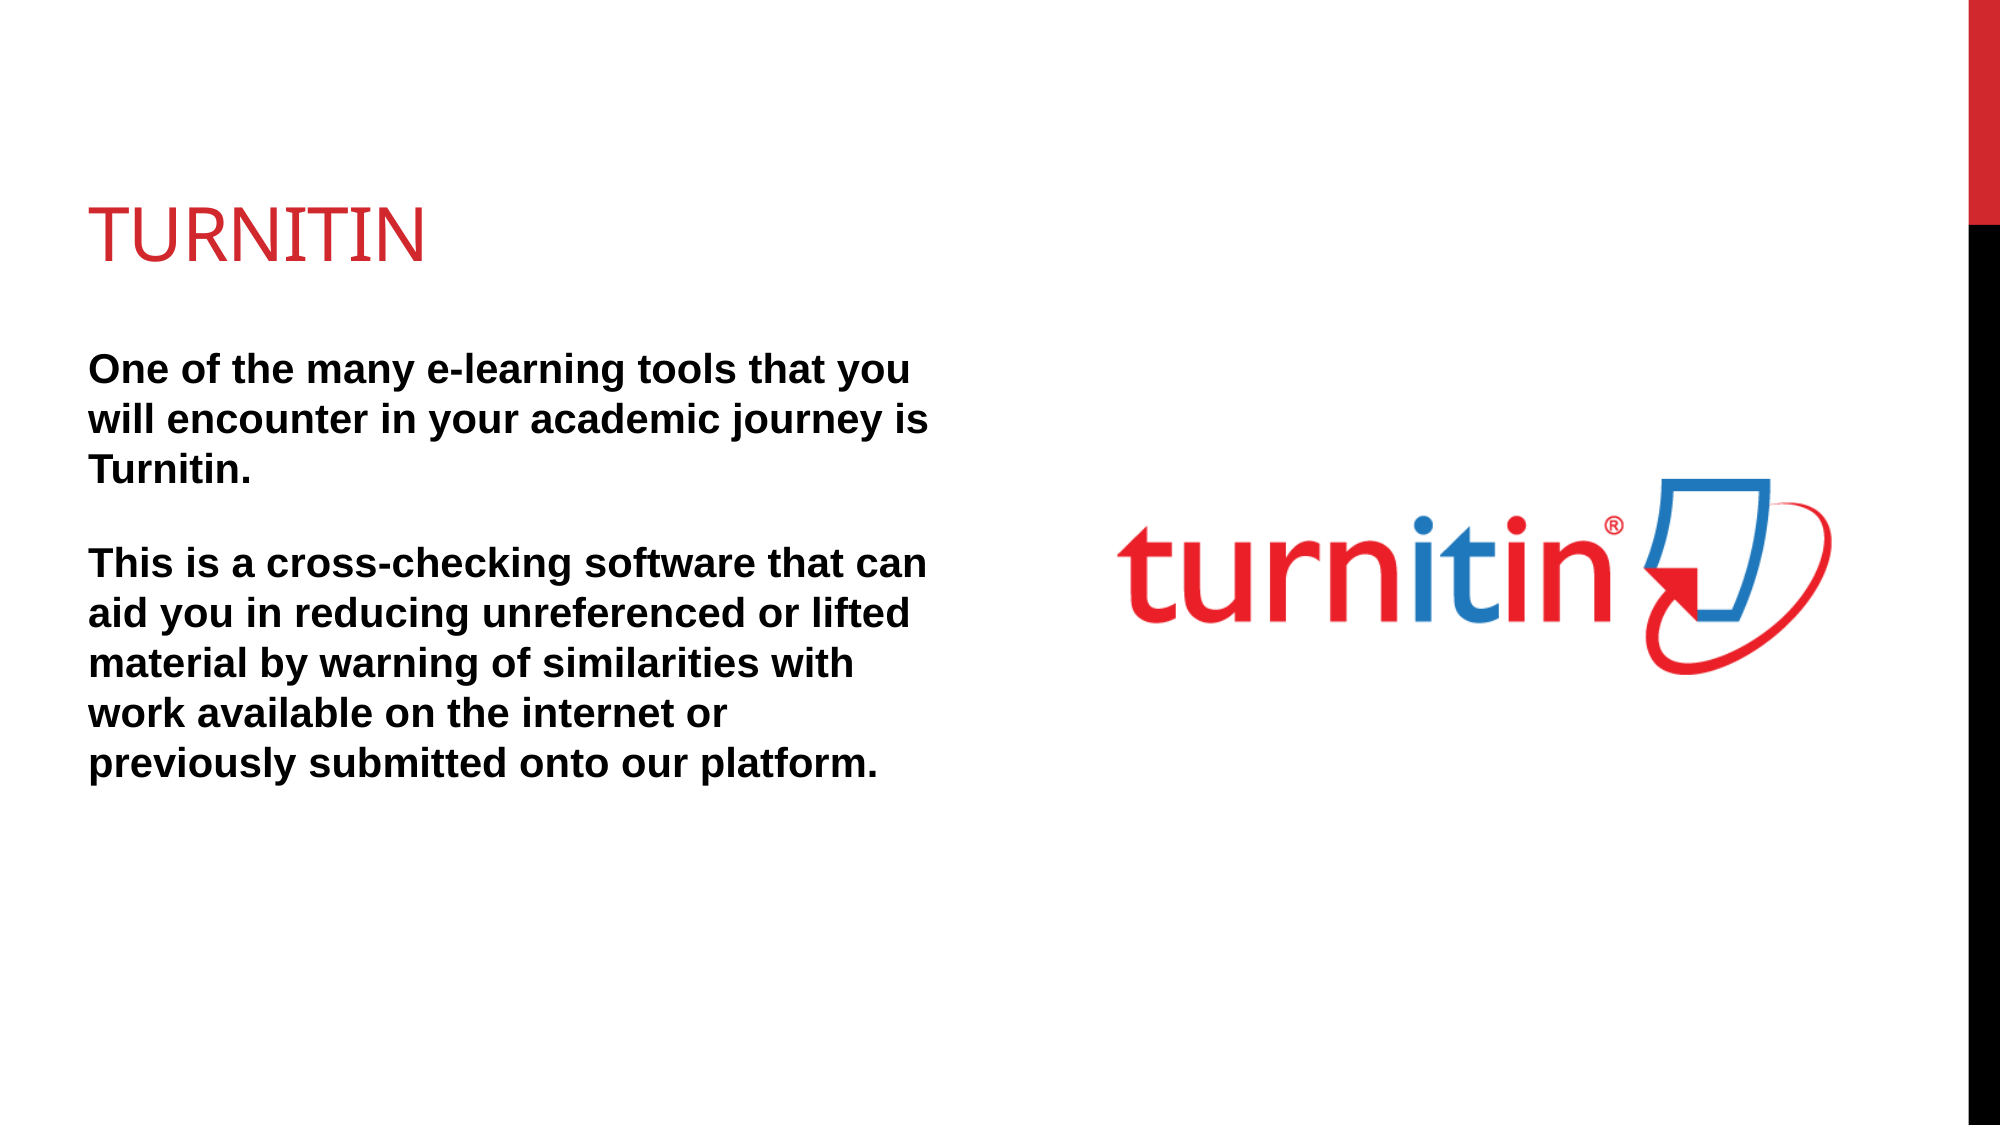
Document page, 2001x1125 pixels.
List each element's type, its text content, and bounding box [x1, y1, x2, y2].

list One of the many e-learning tools that you will encounter in your academic journey is Turnitin. This is a cross-checking software that can aid you in reducing unreferenced or lifted material by warning of similarities with work available on the internet or previously submitted onto our platform. [68, 321, 955, 1069]
picture [984, 320, 1965, 834]
title Turnitin [68, 166, 1932, 293]
